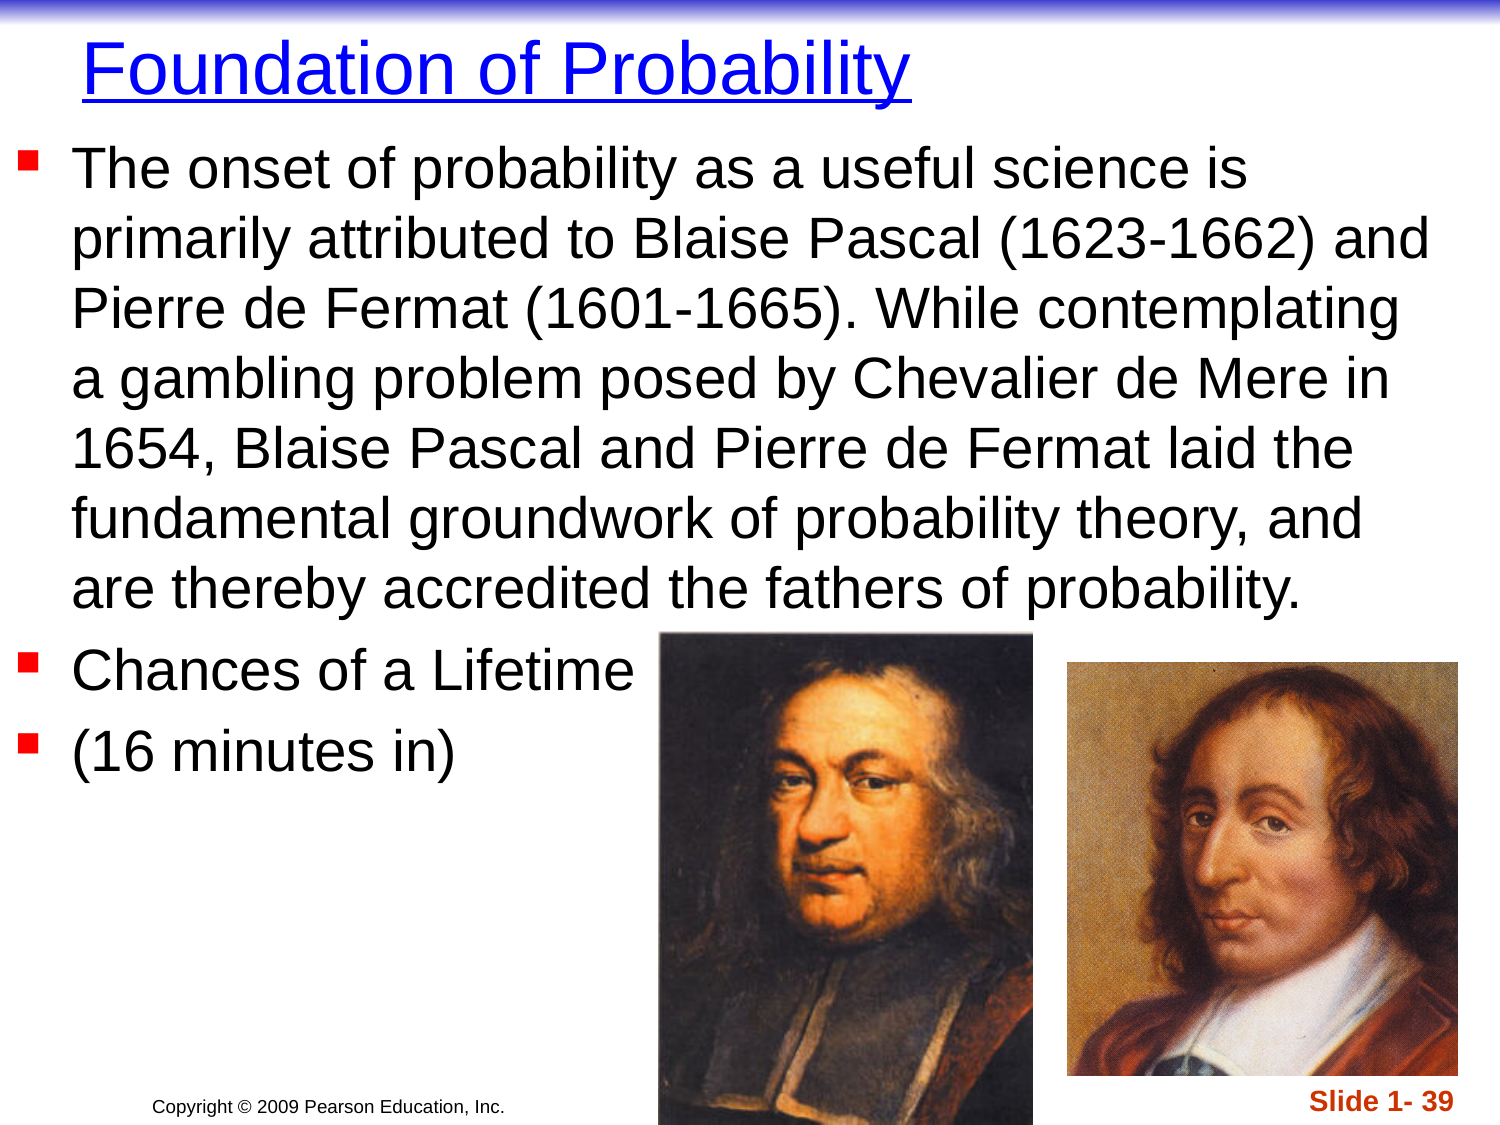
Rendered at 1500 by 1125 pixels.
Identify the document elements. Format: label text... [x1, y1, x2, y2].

title Foundation of Probability [66, 29, 1430, 117]
slide_number Slide 1- 39 [1156, 1050, 1469, 1125]
list The onset of probability as a useful science is primarily attributed to Blaise Pascal (1623-1662) and Pierre de Fermat (1601-1665). While contemplating a gambling problem posed by Chevalier de Mere in 1654, Blaise Pascal and Pierre de Fermat laid the fundamental groundwork of probability theory, and are thereby accredited the fathers of probability. Chances of a Lifetime (16 minutes in) [0, 122, 1448, 971]
picture [1066, 662, 1458, 1076]
picture [657, 630, 1034, 1125]
